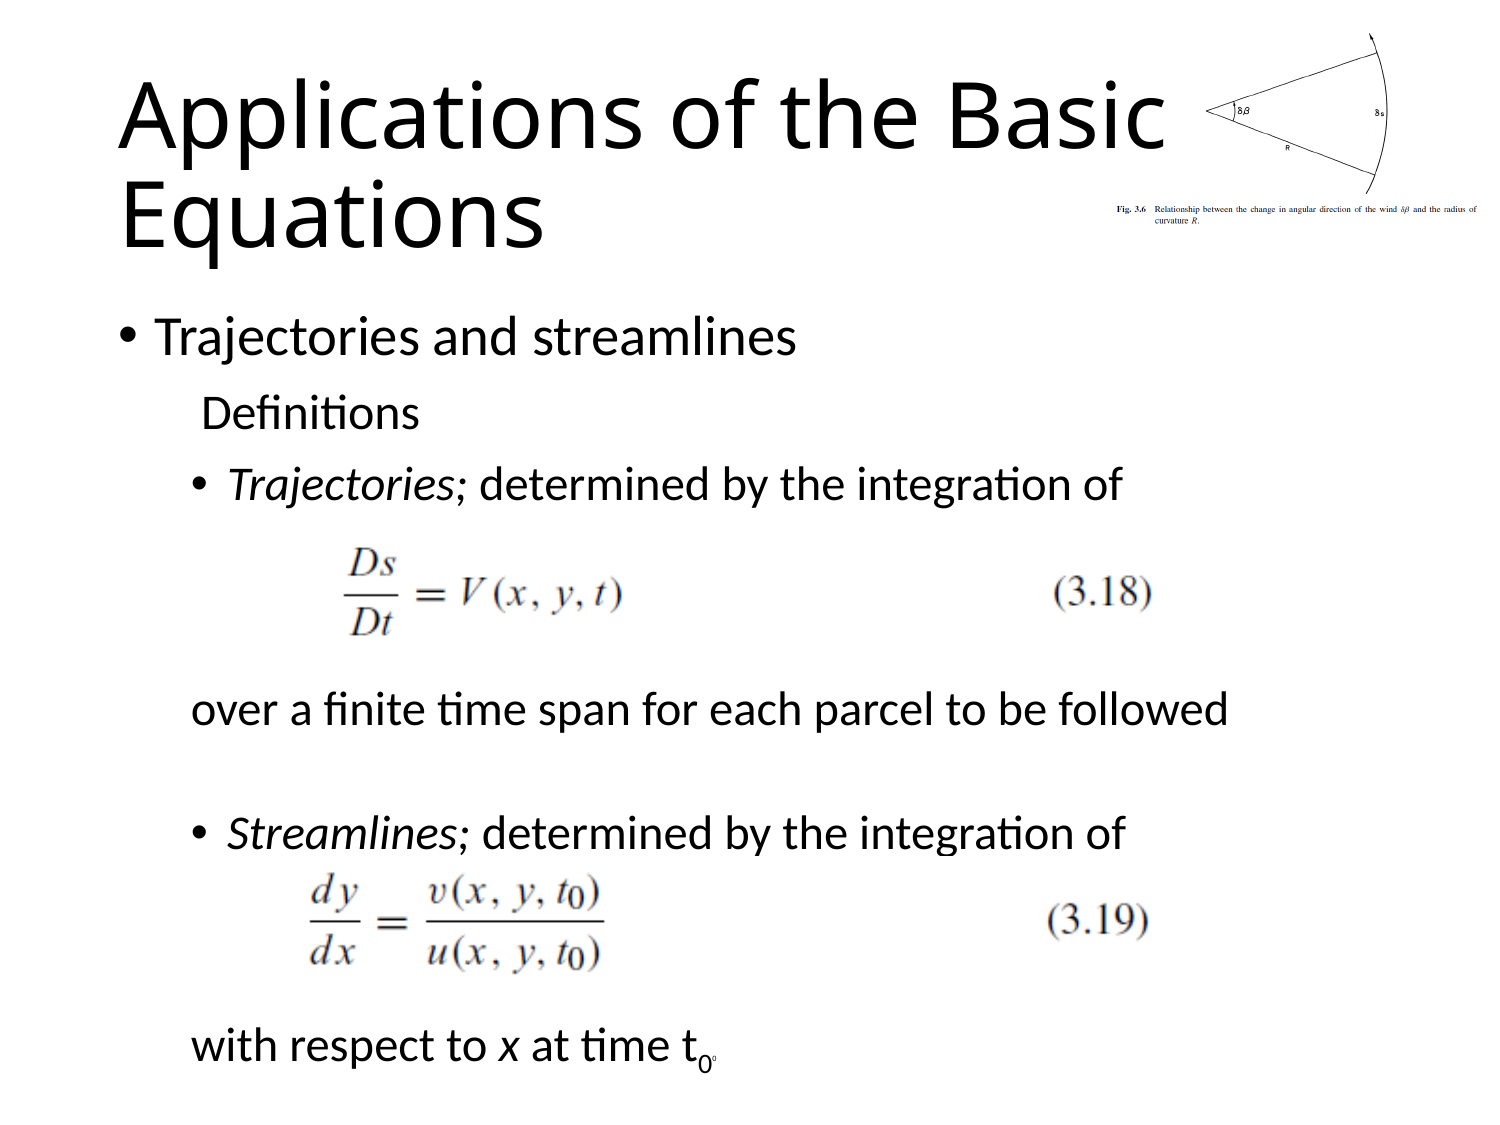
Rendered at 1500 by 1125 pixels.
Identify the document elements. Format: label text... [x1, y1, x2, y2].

picture [337, 537, 1163, 656]
text_box Definitions [186, 371, 436, 447]
title Applications of the Basic Equations [103, 59, 1397, 278]
picture [1115, 20, 1480, 228]
list Trajectories and streamlines Trajectories; determined by the integration of over a finite time span for each parcel to be followed Streamlines; determined by the integration of with respect to x at time t00 [103, 299, 1397, 1087]
picture [300, 856, 1163, 978]
